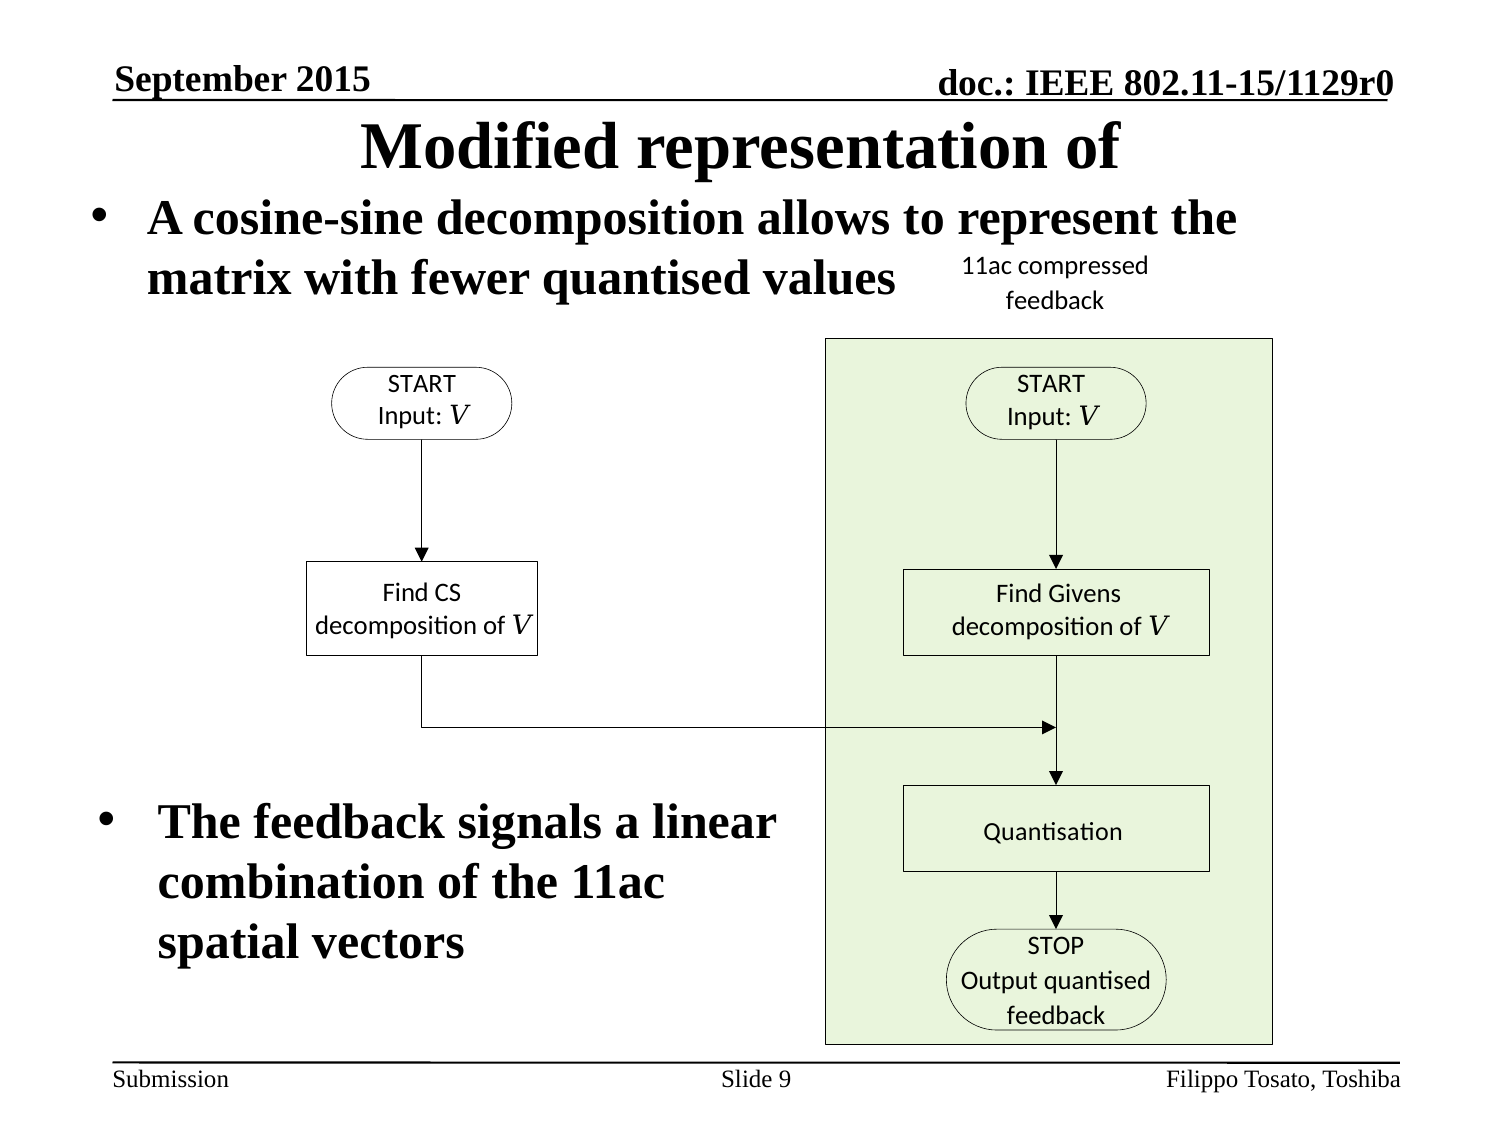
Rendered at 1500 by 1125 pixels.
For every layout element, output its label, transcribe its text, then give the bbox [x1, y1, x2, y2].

picture [267, 245, 1298, 1125]
footer Filippo Tosato, Toshiba [1302, 1061, 1402, 1093]
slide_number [114, 54, 423, 100]
